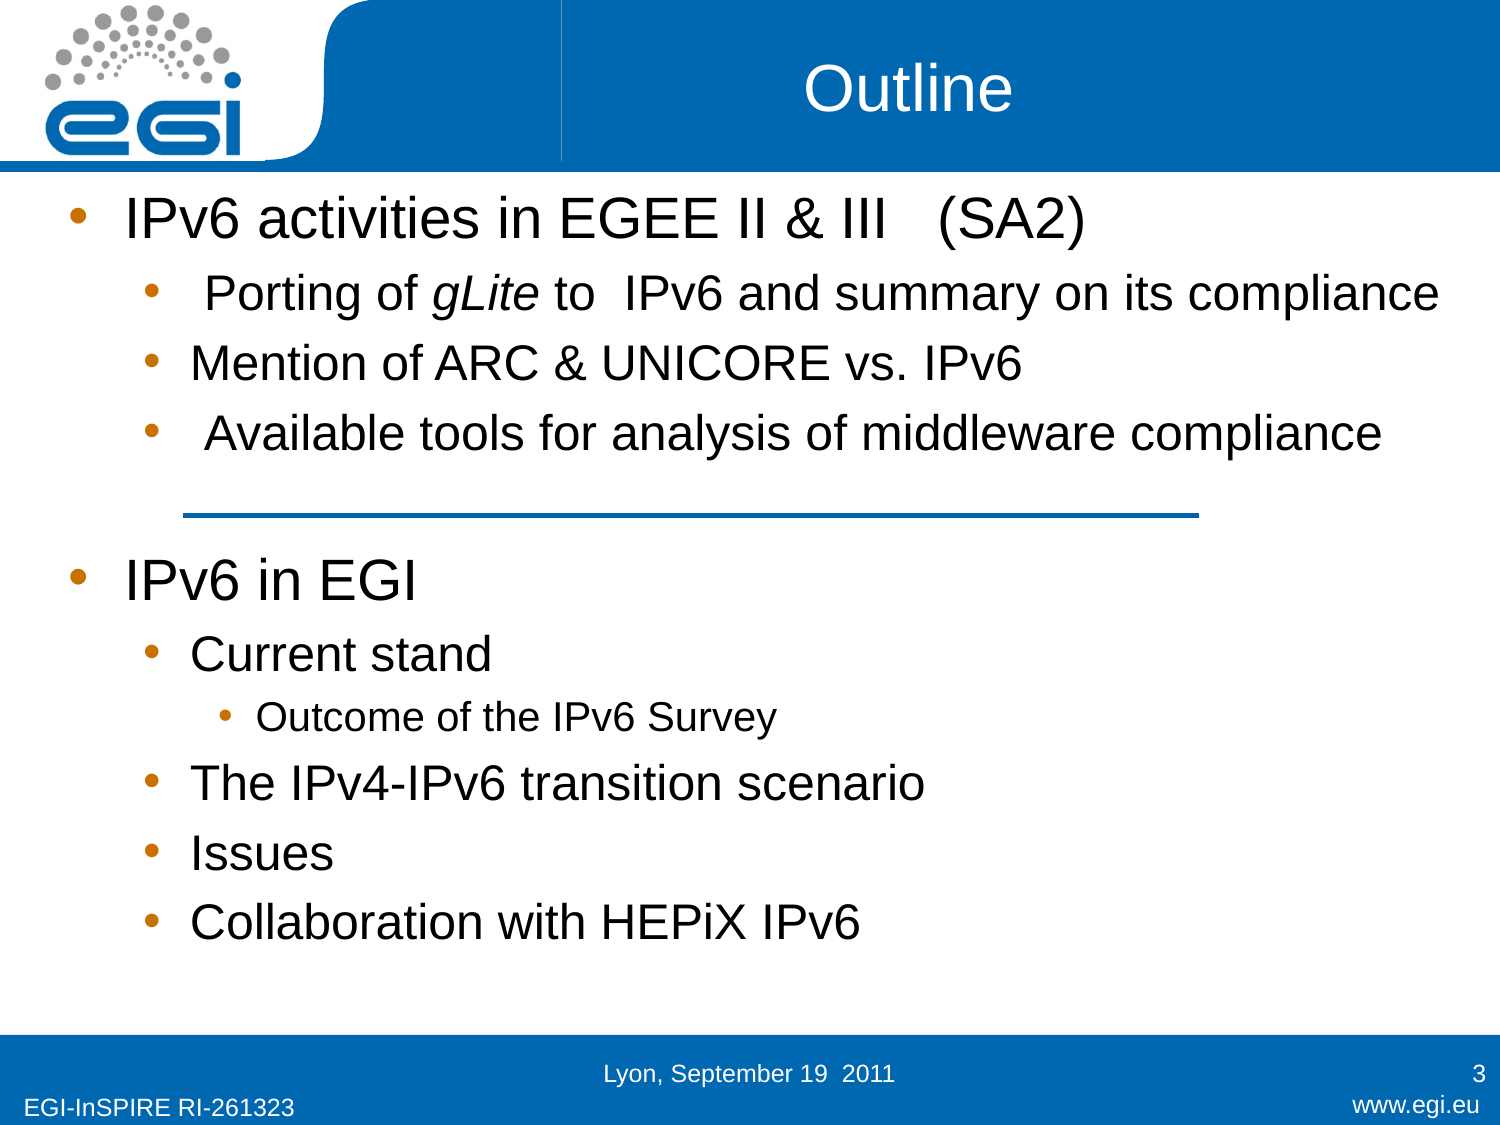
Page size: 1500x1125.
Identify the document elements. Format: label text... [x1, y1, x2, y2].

list IPv6 activities in EGEE II & III (SA2) Porting of gLite to IPv6 and summary on its compliance Mention of ARC & UNICORE vs. IPv6 Available tools for analysis of middleware compliance IPv6 in EGI Current stand Outcome of the IPv6 Survey The IPv4-IPv6 transition scenario Issues Collaboration with HEPiX IPv6 [53, 172, 1471, 916]
picture [0, 0, 265, 161]
slide_number 3 [1151, 1042, 1500, 1103]
title Outline [348, 19, 1471, 161]
footer Lyon, September 19 2011 [512, 1042, 988, 1103]
